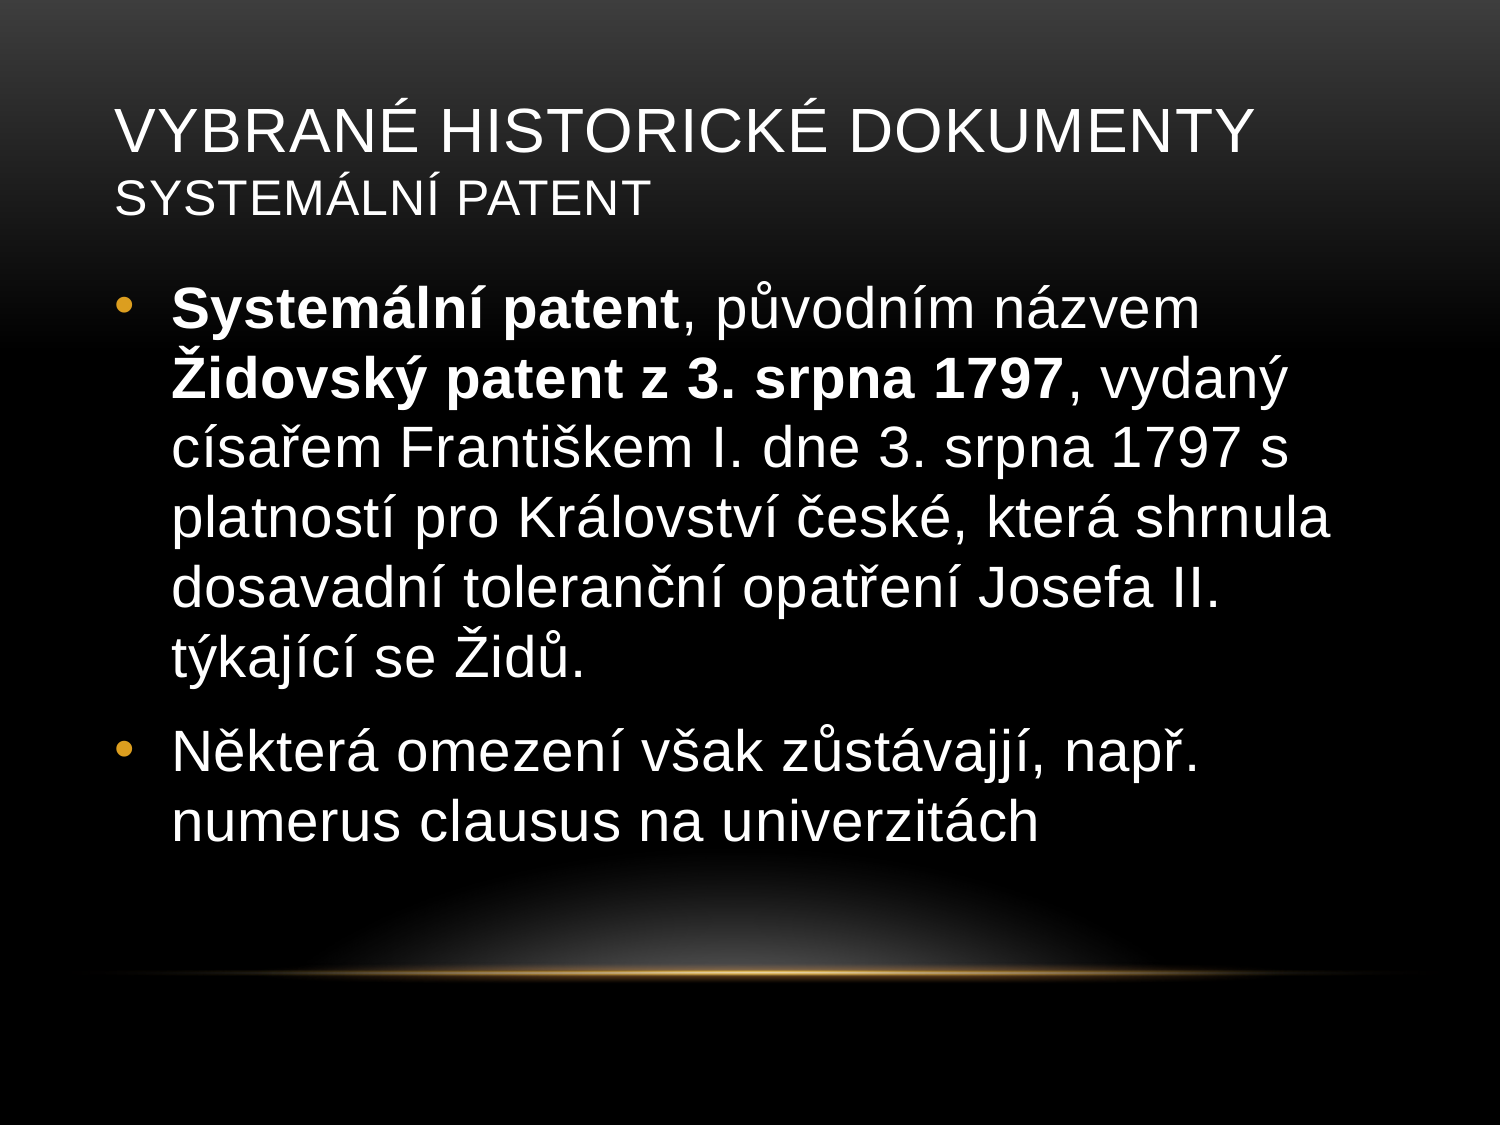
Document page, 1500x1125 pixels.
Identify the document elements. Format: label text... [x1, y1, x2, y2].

list Systemální patent, původním názvem Židovský patent z 3. srpna 1797, vydaný císařem Františkem I. dne 3. srpna 1797 s platností pro Království české, která shrnula dosavadní toleranční opatření Josefa II. týkající se Židů. Některá omezení však zůstávajjí, např. numerus clausus na univerzitách [99, 262, 1400, 938]
title Vybrané historické dokumenty Systemální patent [99, 45, 1400, 233]
picture [0, 0, 1500, 1125]
